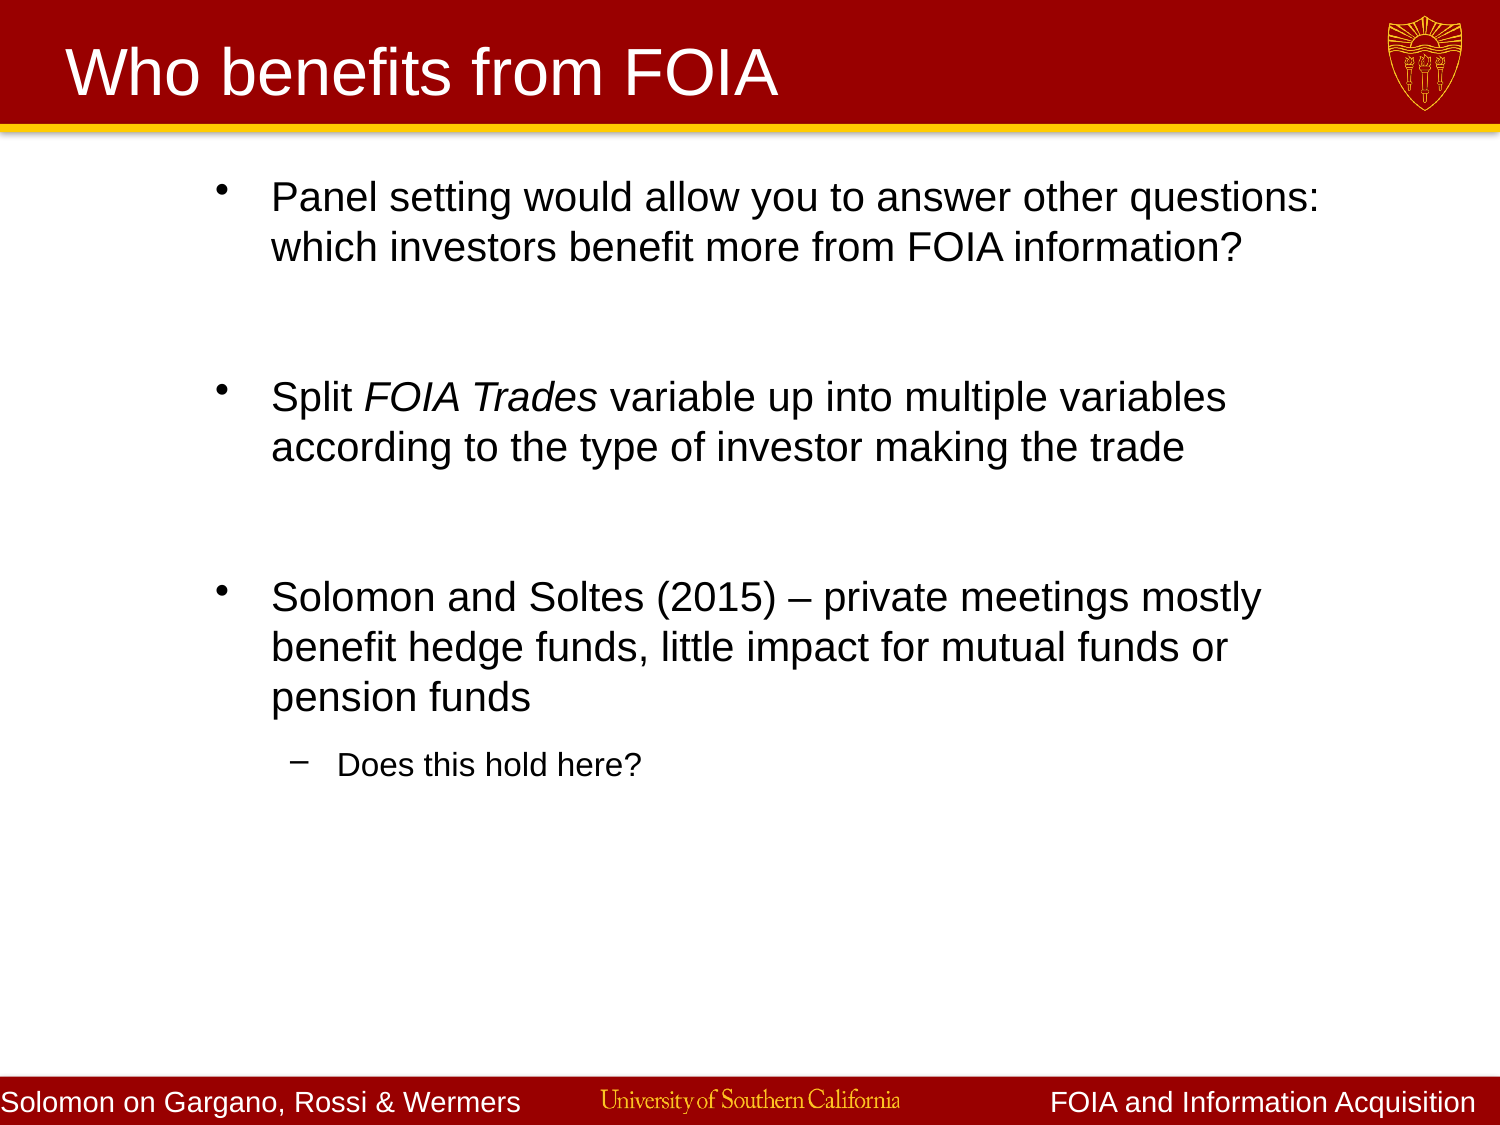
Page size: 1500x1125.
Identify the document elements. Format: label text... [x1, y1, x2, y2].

list Panel setting would allow you to answer other questions: which investors benefit more from FOIA information? Split FOIA Trades variable up into multiple variables according to the type of investor making the trade Solomon and Soltes (2015) – private meetings mostly benefit hedge funds, little impact for mutual funds or pension funds Does this hold here? [199, 162, 1401, 988]
title Who benefits from FOIA [49, 24, 1401, 113]
